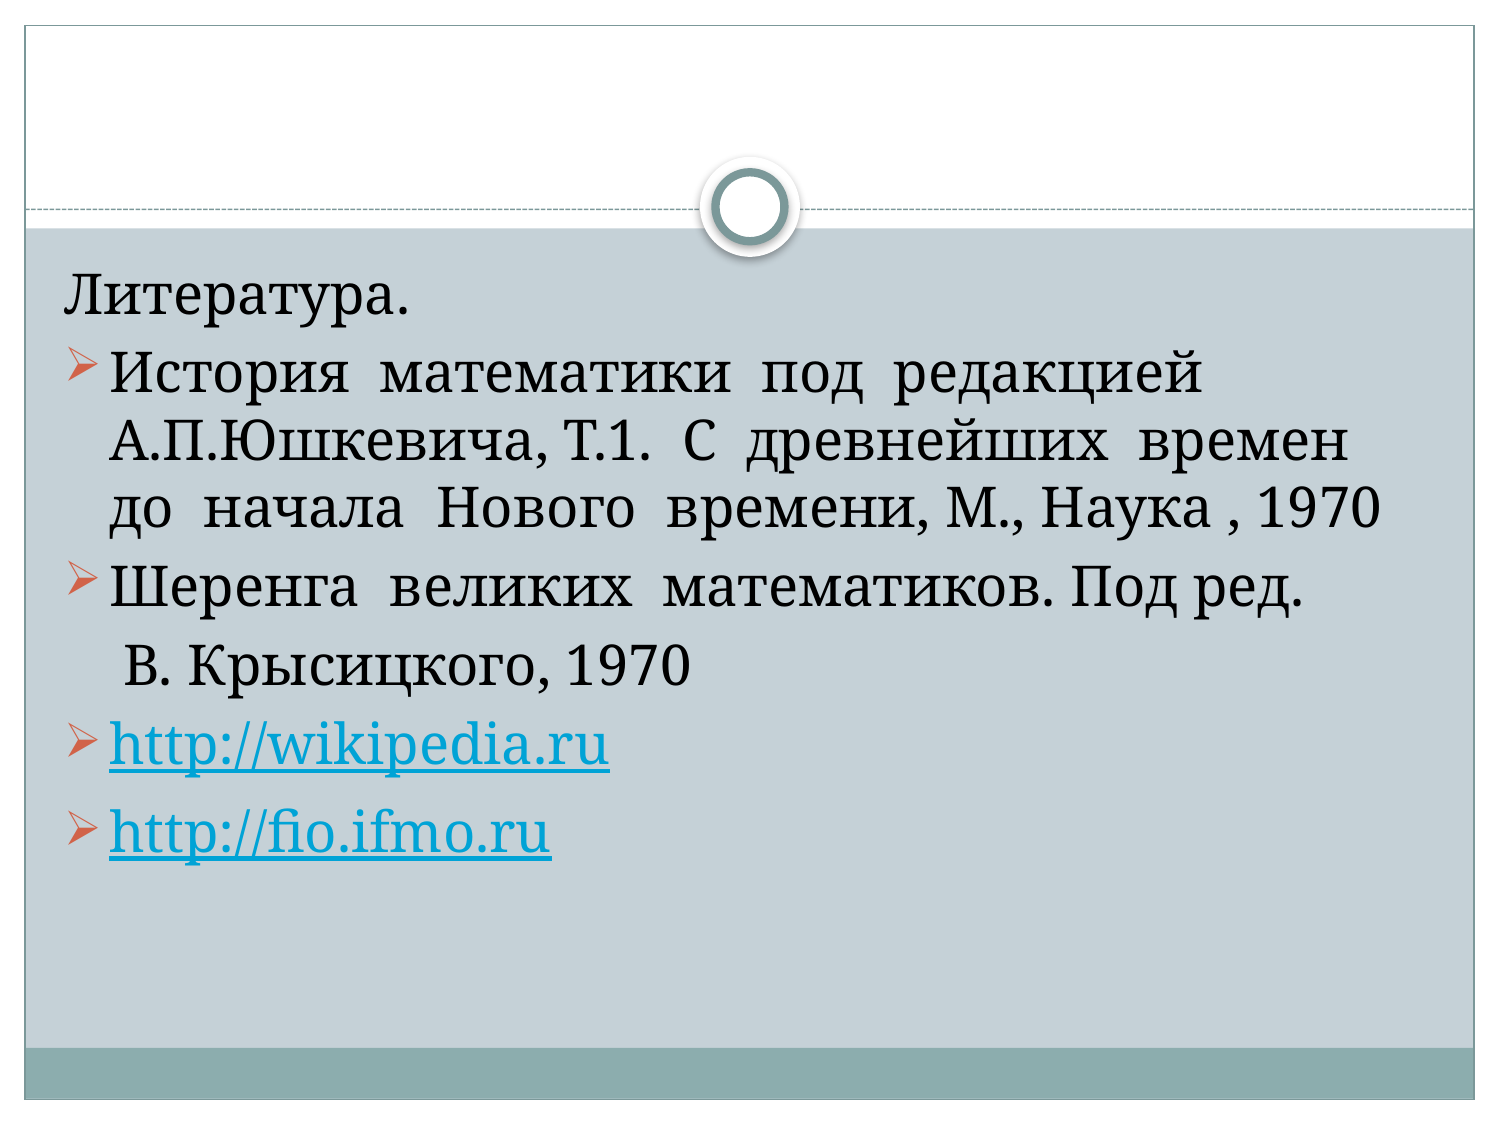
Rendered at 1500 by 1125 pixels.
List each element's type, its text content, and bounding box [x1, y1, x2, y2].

list Литература. История математики под редакцией А.П.Юшкевича, Т.1. С древнейших времен до начала Нового времени, М., Наука , 1970 Шеренга великих математиков. Под ред. В. Крысицкого, 1970 http://wikipedia.ru http://fio.ifmo.ru [49, 250, 1445, 1001]
